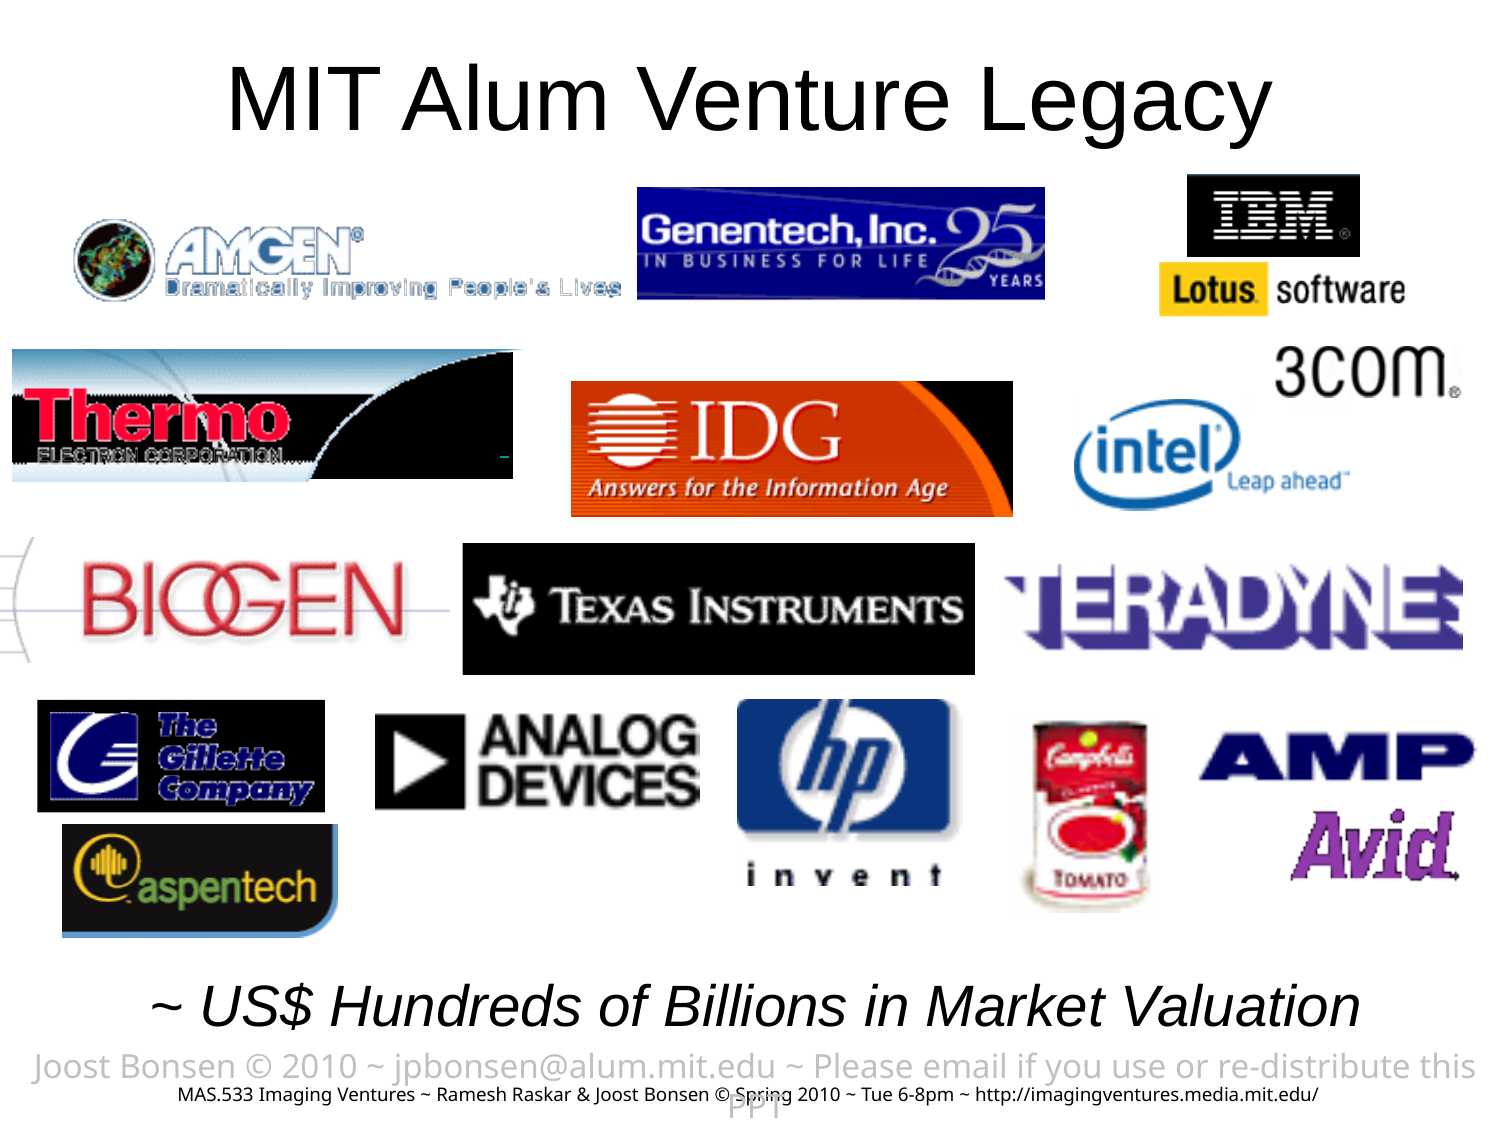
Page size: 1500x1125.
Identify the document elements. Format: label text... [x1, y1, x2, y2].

picture [49, 201, 621, 313]
text_box Joost Bonsen © 2010 ~ jpbonsen@alum.mit.edu ~ Please email if you use or re-distribute this PPT [12, 1037, 1500, 1125]
picture [1187, 174, 1360, 257]
picture [462, 543, 976, 676]
picture [737, 699, 963, 886]
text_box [152, 350, 973, 481]
picture [987, 562, 1463, 660]
text_box [37, 699, 325, 813]
picture [1159, 262, 1488, 398]
picture [637, 187, 1045, 302]
picture [1010, 706, 1500, 913]
picture [49, 712, 326, 809]
picture [374, 712, 701, 815]
text_box ~ US$ Hundreds of Billions in Market Valuation [135, 960, 1379, 1037]
picture [12, 349, 1351, 517]
picture [0, 537, 451, 676]
picture [62, 824, 338, 939]
title MIT Alum Venture Legacy [112, 0, 1388, 188]
